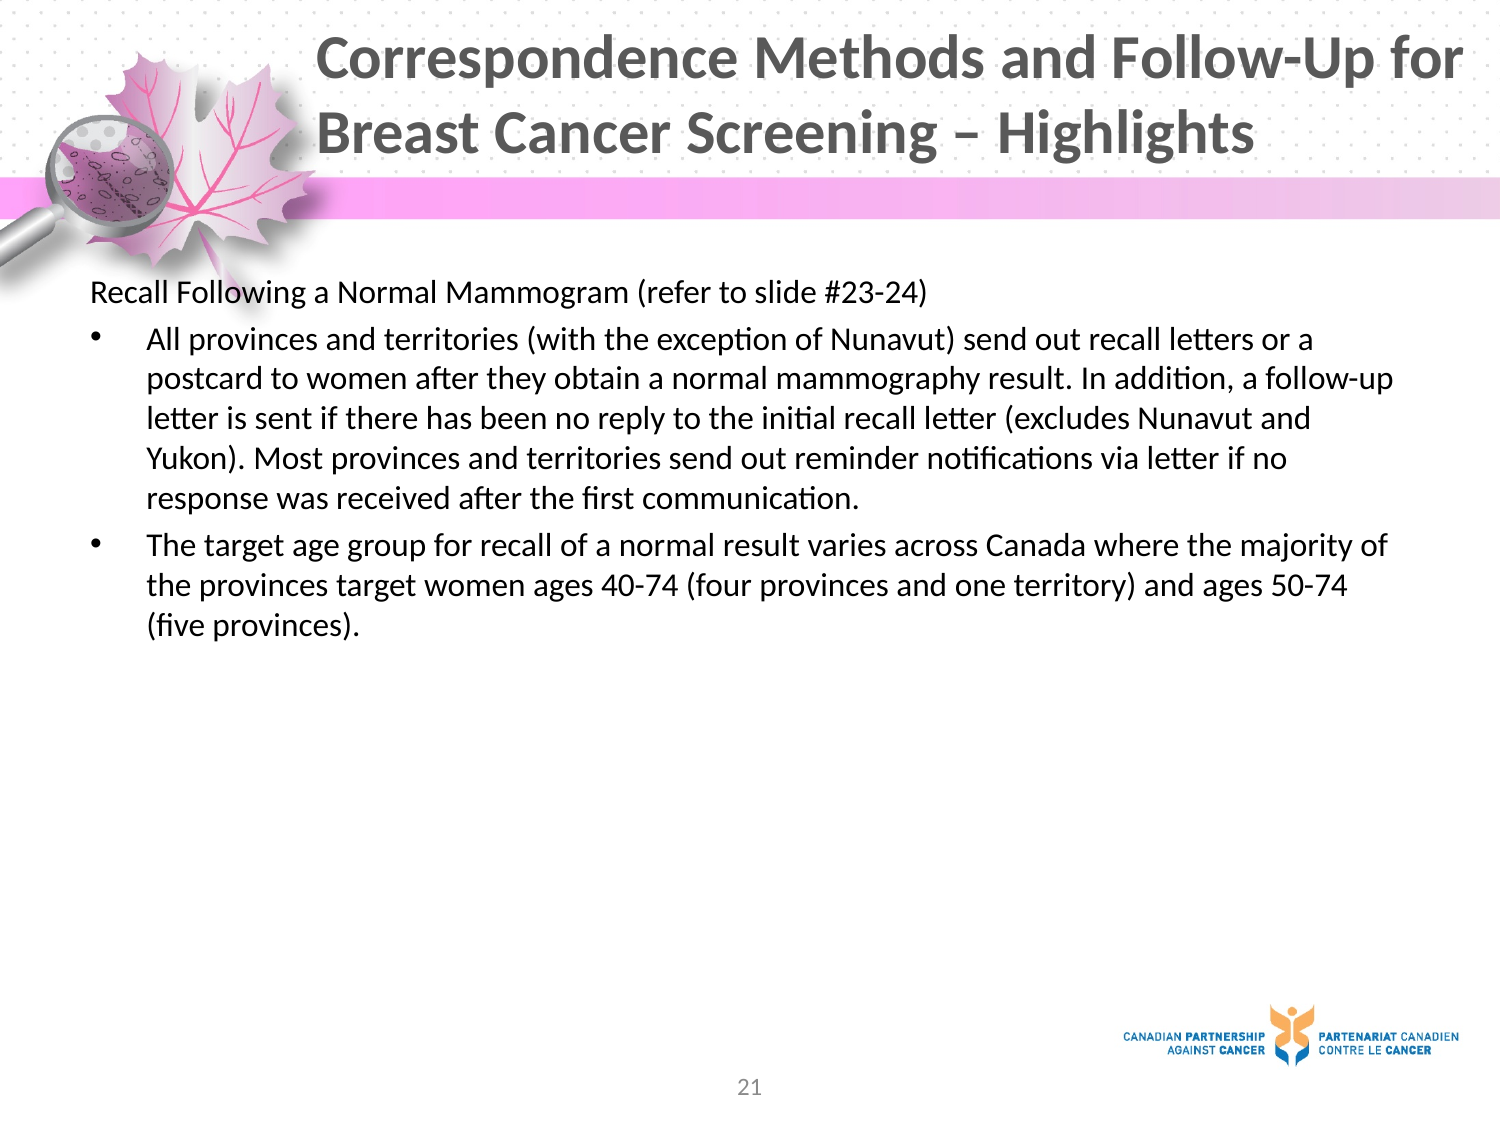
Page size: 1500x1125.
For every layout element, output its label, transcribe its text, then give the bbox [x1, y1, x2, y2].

slide_number 21 [697, 1052, 802, 1118]
list Recall Following a Normal Mammogram (refer to slide #23-24) All provinces and territories (with the exception of Nunavut) send out recall letters or a postcard to women after they obtain a normal mammography result. In addition, a follow-up letter is sent if there has been no reply to the initial recall letter (excludes Nunavut and Yukon). Most provinces and territories send out reminder notifications via letter if no response was received after the first communication. The target age group for recall of a normal result varies across Canada where the majority of the provinces target women ages 40-74 (four provinces and one territory) and ages 50-74 (five provinces). [75, 262, 1425, 1005]
picture [0, 0, 1500, 1125]
title Correspondence Methods and Follow-Up for Breast Cancer Screening – Highlights [301, 45, 1500, 138]
